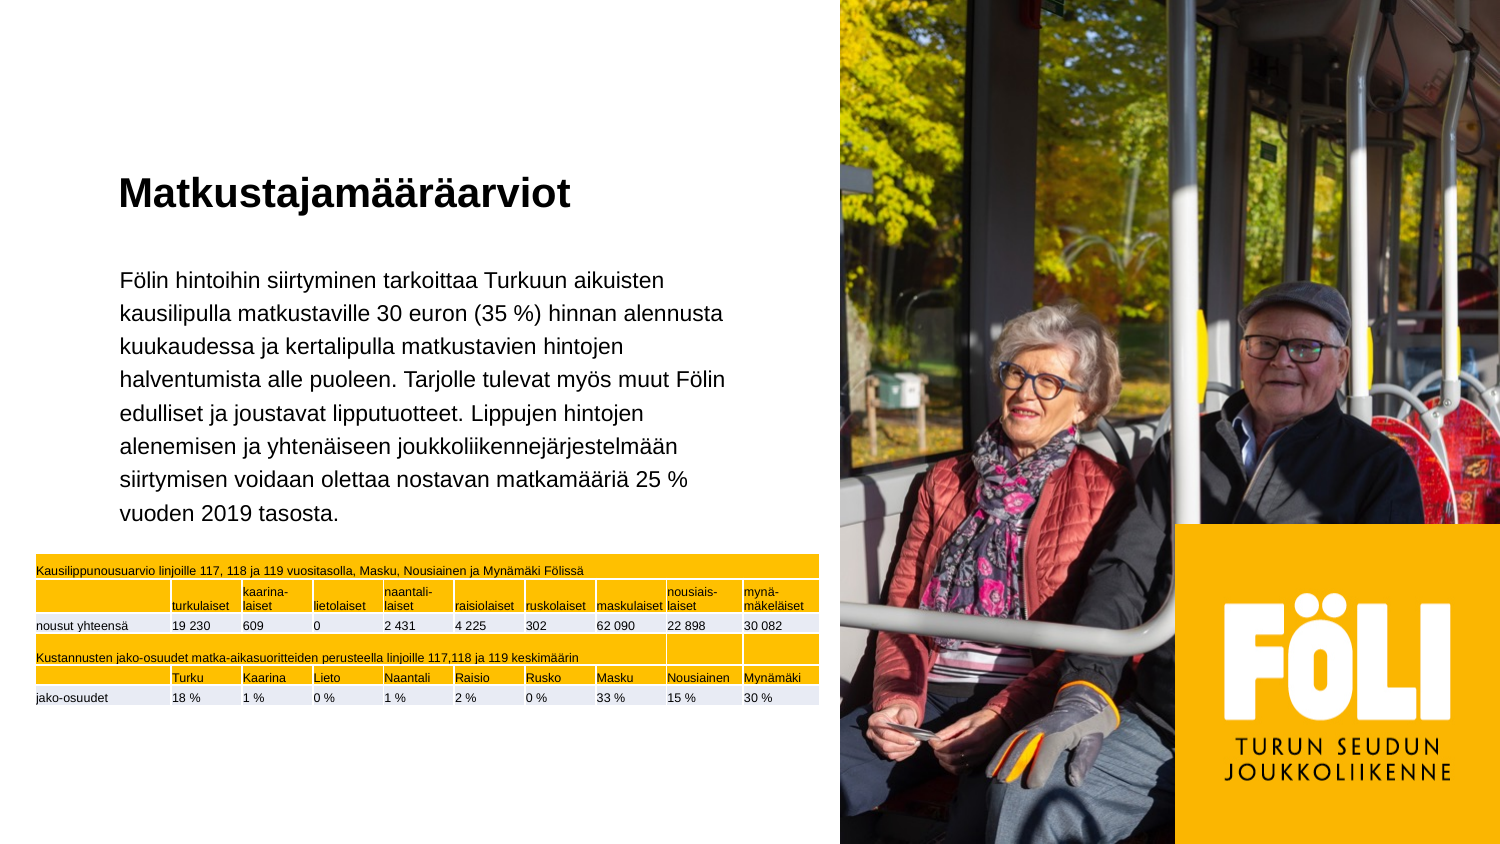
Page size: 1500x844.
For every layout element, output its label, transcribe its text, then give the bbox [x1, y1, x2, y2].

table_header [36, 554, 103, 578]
table_cell [36, 580, 103, 612]
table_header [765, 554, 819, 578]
table_cell 30 082 [765, 614, 819, 632]
table_cell [36, 666, 103, 684]
list Fölin hintoihin siirtyminen tarkoittaa Turkuun aikuisten kausilipulla matkustaville 30 euron (35 %) hinnan alennusta kuukaudessa ja kertalipulla matkustavien hintojen halventumista alle puoleen. Tarjolle tulevat myös muut Fölin edulliset ja joustavat lipputuotteet. Lippujen hintojen alenemisen ja yhtenäiseen joukkoliikennejärjestelmään siirtymisen voidaan olettaa nostavan matkamääriä 25 % vuoden 2019 tasosta. [103, 252, 765, 741]
table_cell jako-osuudet [36, 686, 103, 705]
table_cell mynä-mäkeläiset [765, 580, 819, 612]
table_cell Kustannusten jako-osuudet matka-aikasuoritteiden perusteella linjoille 117,118 ja 119 keskimäärin [36, 634, 103, 664]
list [840, 0, 1500, 844]
picture [1174, 524, 1500, 844]
table_cell [765, 634, 819, 664]
table_cell 30 % [765, 686, 819, 705]
title Matkustajamääräarviot [103, 166, 765, 235]
table_cell Mynämäki [765, 666, 819, 684]
table_cell nousut yhteensä [36, 614, 103, 632]
